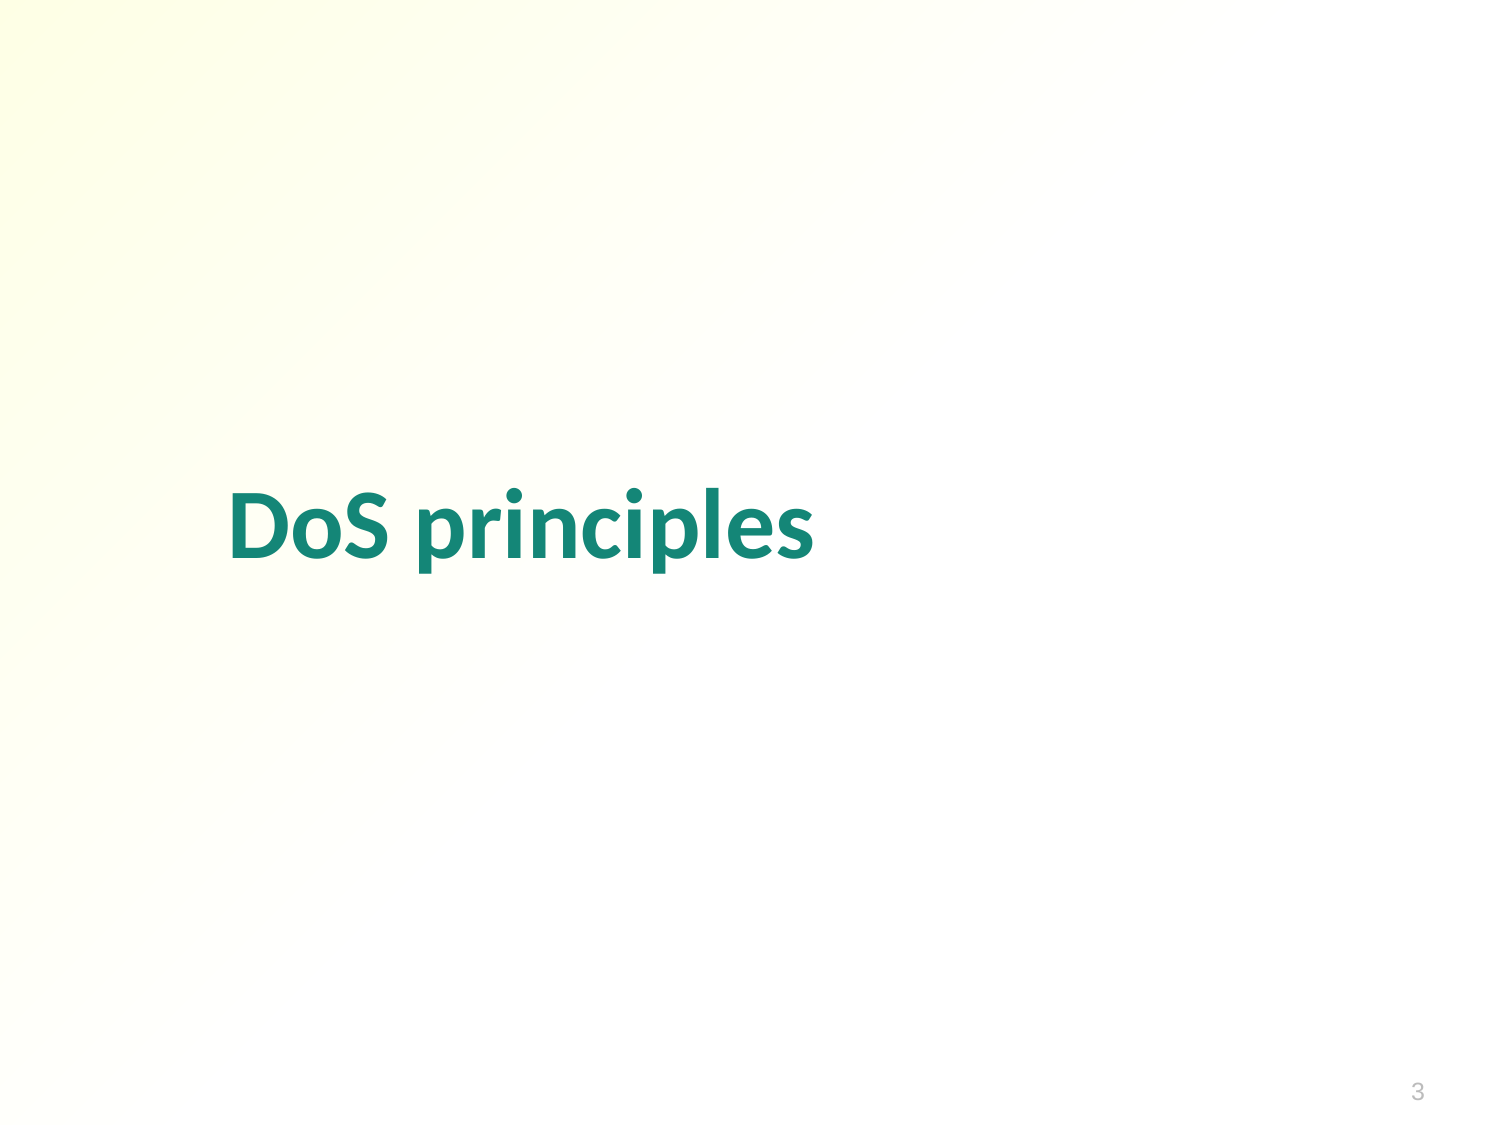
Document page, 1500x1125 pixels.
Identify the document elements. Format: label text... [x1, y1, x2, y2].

slide_number 3 [1299, 1052, 1425, 1113]
title DoS principles [212, 278, 1375, 579]
